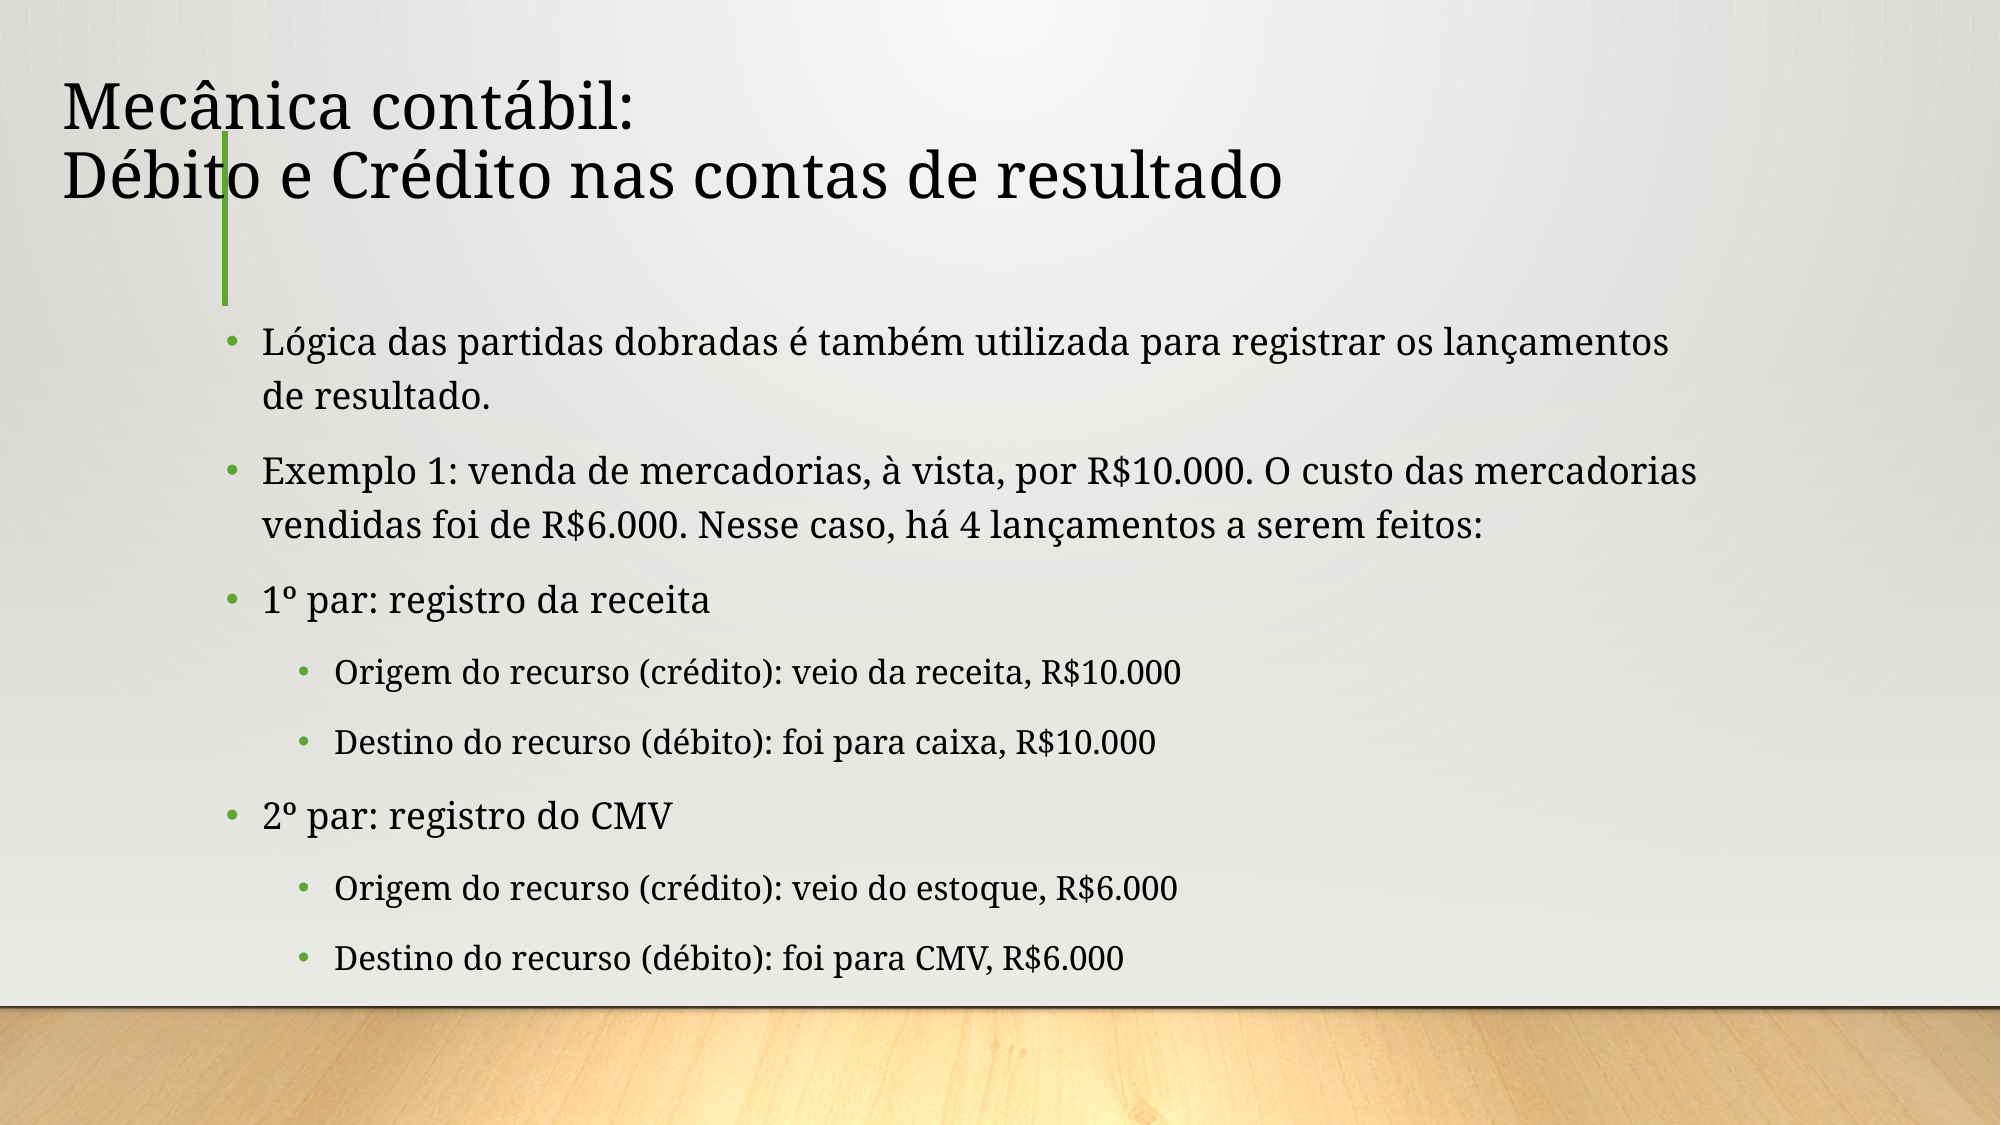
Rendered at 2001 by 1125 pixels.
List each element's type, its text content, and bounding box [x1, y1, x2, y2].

list Lógica das partidas dobradas é também utilizada para registrar os lançamentos de resultado. Exemplo 1: venda de mercadorias, à vista, por R$10.000. O custo das mercadorias vendidas foi de R$6.000. Nesse caso, há 4 lançamentos a serem feitos: 1º par: registro da receita Origem do recurso (crédito): veio da receita, R$10.000 Destino do recurso (débito): foi para caixa, R$10.000 2º par: registro do CMV Origem do recurso (crédito): veio do estoque, R$6.000 Destino do recurso (débito): foi para CMV, R$6.000 [210, 302, 1721, 1035]
picture [0, 1006, 2000, 1125]
title Mecânica contábil: Débito e Crédito nas contas de resultado [47, 66, 1937, 220]
